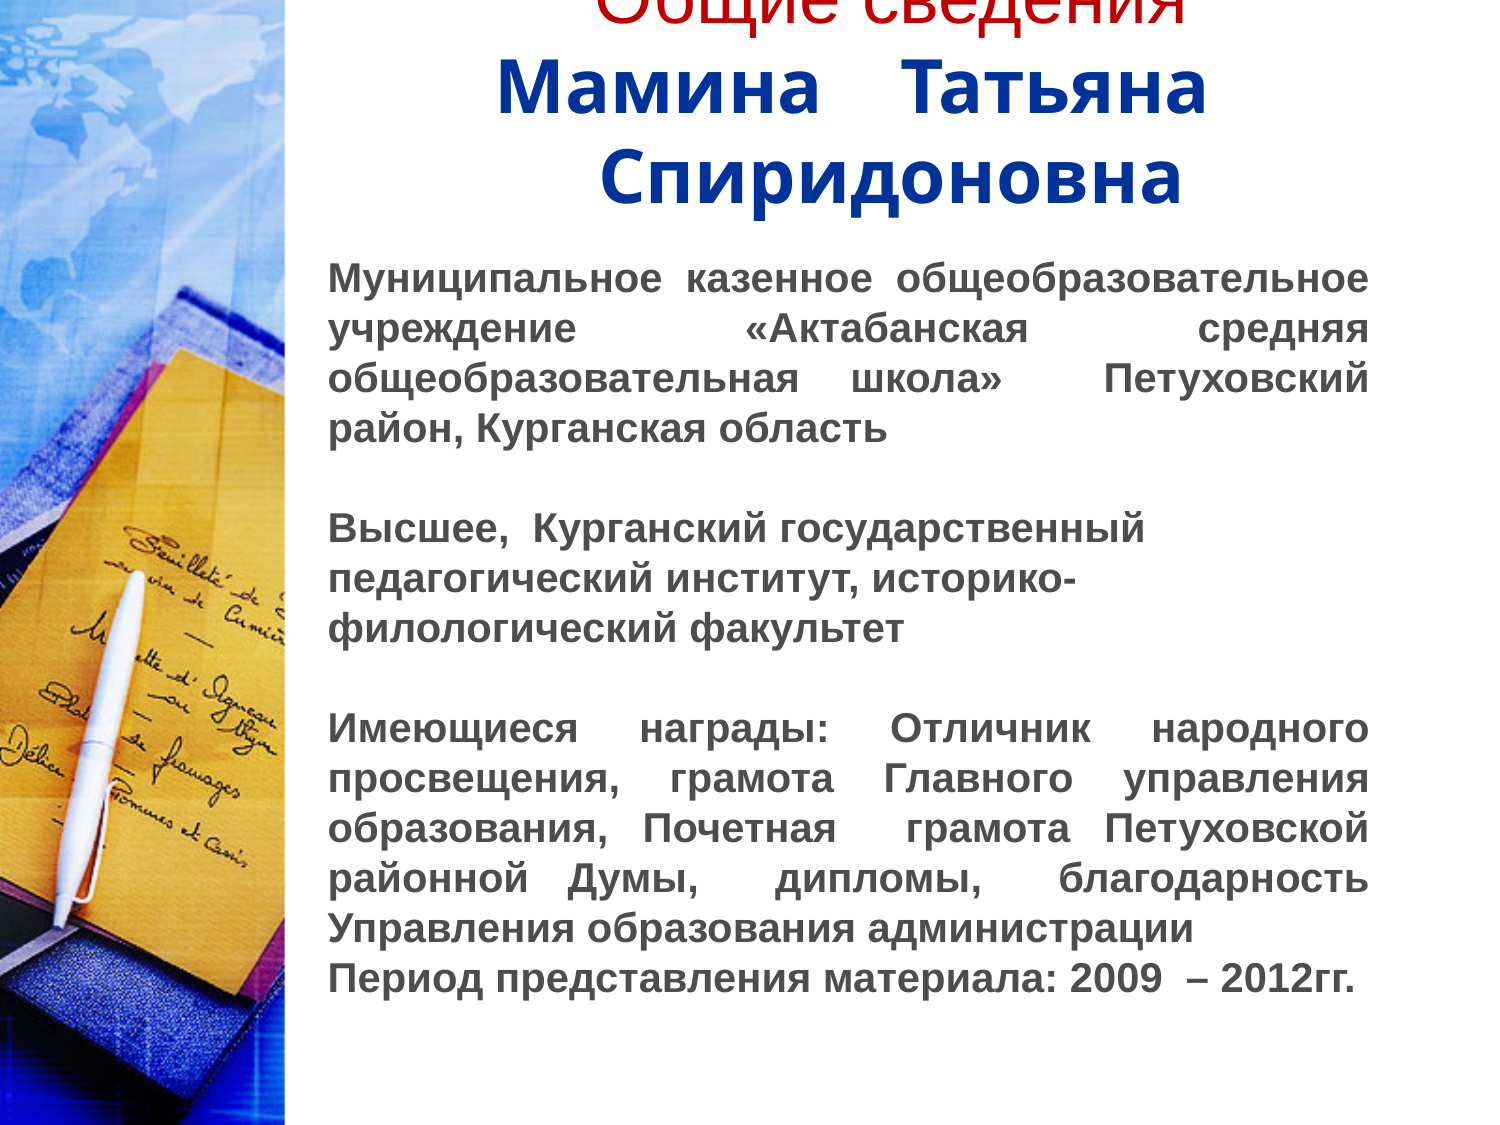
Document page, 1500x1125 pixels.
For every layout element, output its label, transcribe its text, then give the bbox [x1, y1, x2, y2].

text_box Муниципальное казенное общеобразовательное учреждение «Актабанская средняя общеобразовательная школа» Петуховский район, Курганская область Высшее, Курганский государственный педагогический институт, историко-филологический факультет Имеющиеся награды: Отличник народного просвещения, грамота Главного управления образования, Почетная грамота Петуховской районной Думы, дипломы, благодарность Управления образования администрации Период представления материала: 2009 – 2012гг. [312, 243, 1385, 1009]
picture [0, 0, 1500, 1125]
title Общие сведения Мамина Татьяна Спиридоновна [301, 19, 1483, 149]
